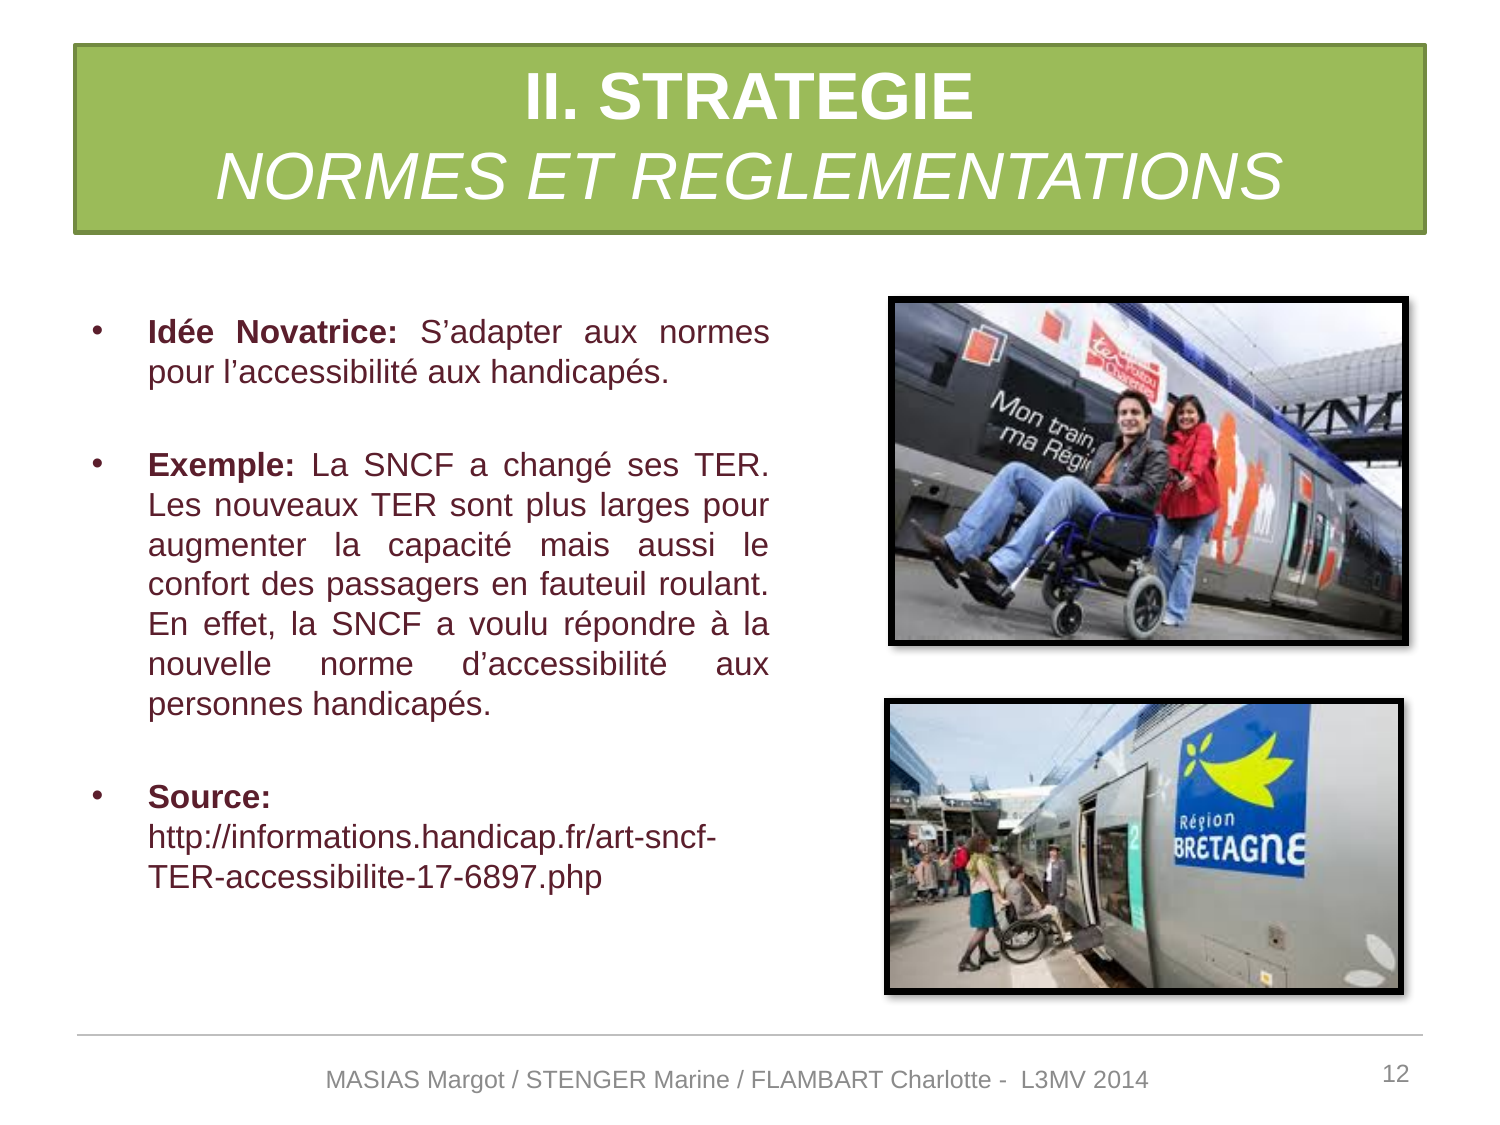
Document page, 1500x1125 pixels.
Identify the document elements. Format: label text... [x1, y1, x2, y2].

picture [889, 703, 1398, 989]
list Idée Novatrice: S’adapter aux normes pour l’accessibilité aux handicapés. Exemple: La SNCF a changé ses TER. Les nouveaux TER sont plus larges pour augmenter la capacité mais aussi le confort des passagers en fauteuil roulant. En effet, la SNCF a voulu répondre à la nouvelle norme d’accessibilité aux personnes handicapés. Source: http://informations.handicap.fr/art-sncf-TER-accessibilite-17-6897.php [76, 302, 786, 1010]
footer MASIAS Margot / STENGER Marine / FLAMBART Charlotte - L3MV 2014 [230, 1058, 1247, 1099]
slide_number 12 [1074, 1042, 1425, 1103]
title II. STRATEGIE NORMES ET REGLEMENTATIONS [73, 43, 1427, 235]
picture [894, 302, 1403, 641]
